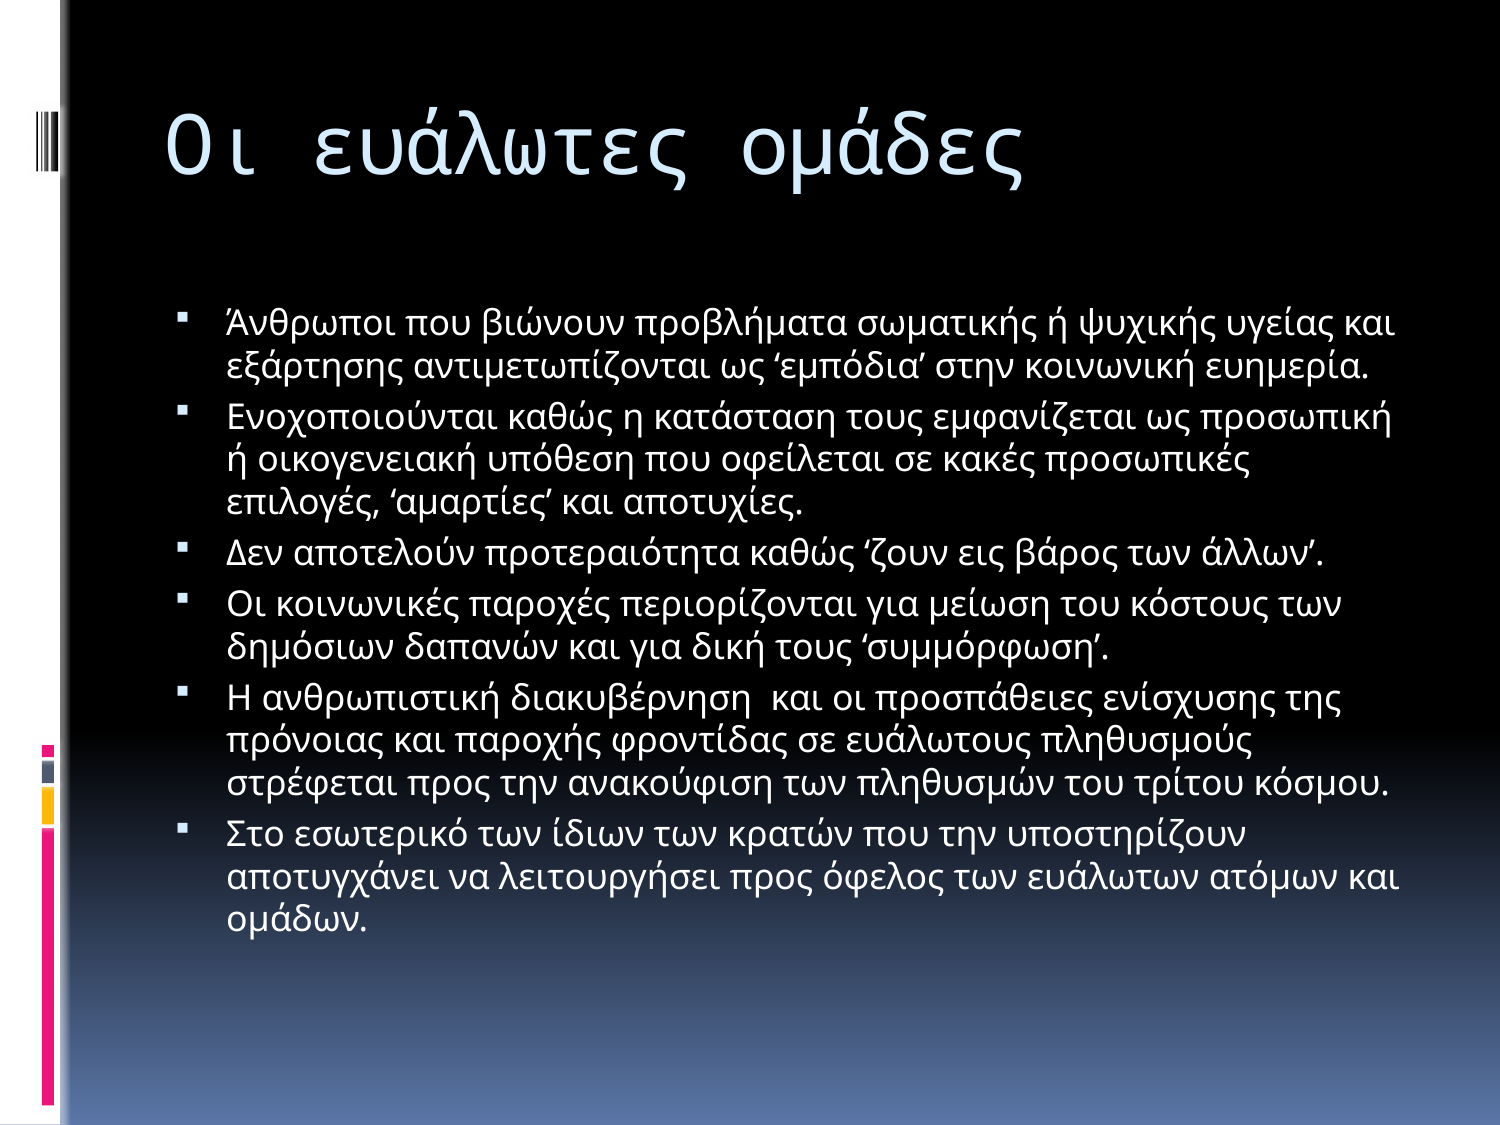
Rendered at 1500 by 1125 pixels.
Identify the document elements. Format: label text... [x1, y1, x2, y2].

title Οι ευάλωτες ομάδες [150, 83, 1425, 234]
list Άνθρωποι που βιώνουν προβλήματα σωματικής ή ψυχικής υγείας και εξάρτησης αντιμετωπίζονται ως ‘εμπόδια’ στην κοινωνική ευημερία. Ενοχοποιούνται καθώς η κατάσταση τους εμφανίζεται ως προσωπική ή οικογενειακή υπόθεση που οφείλεται σε κακές προσωπικές επιλογές, ‘αμαρτίες’ και αποτυχίες. Δεν αποτελούν προτεραιότητα καθώς ‘ζουν εις βάρος των άλλων’. Οι κοινωνικές παροχές περιορίζονται για μείωση του κόστους των δημόσιων δαπανών και για δική τους ‘συμμόρφωση’. Η ανθρωπιστική διακυβέρνηση και οι προσπάθειες ενίσχυσης της πρόνοιας και παροχής φροντίδας σε ευάλωτους πληθυσμούς στρέφεται προς την ανακούφιση των πληθυσμών του τρίτου κόσμου. Στο εσωτερικό των ίδιων των κρατών που την υποστηρίζουν αποτυγχάνει να λειτουργήσει προς όφελος των ευάλωτων ατόμων και ομάδων. [150, 292, 1425, 1043]
